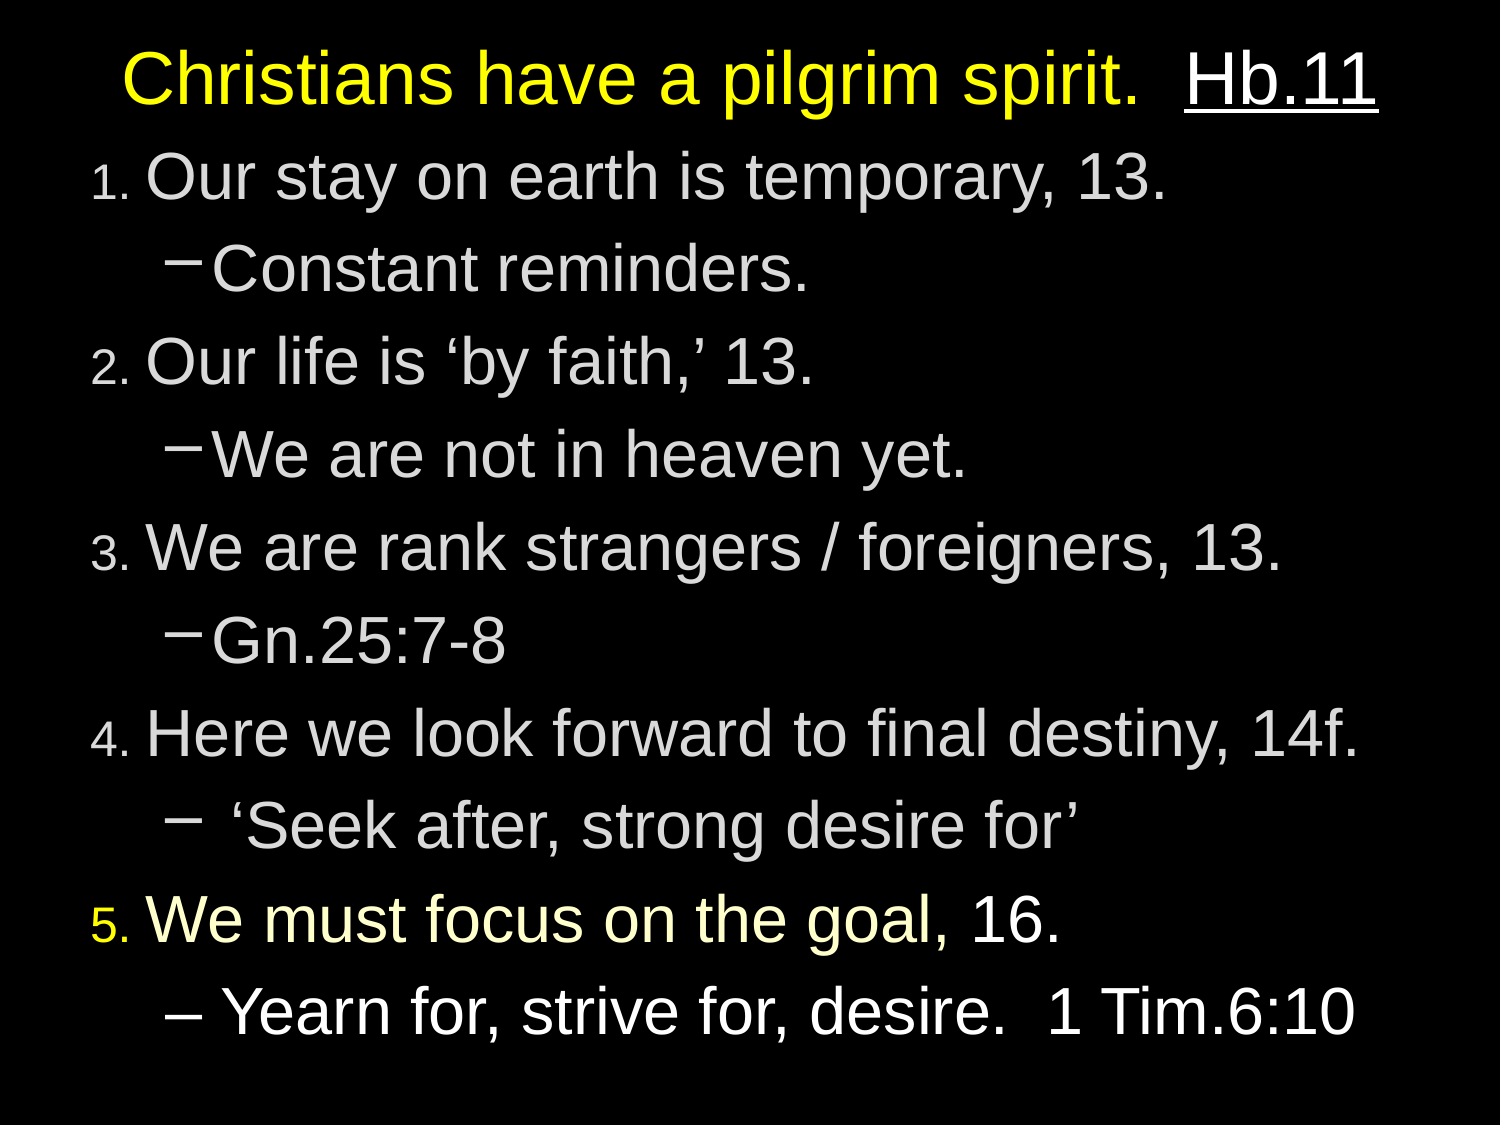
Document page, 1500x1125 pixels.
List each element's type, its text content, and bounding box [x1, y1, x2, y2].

title Christians have a pilgrim spirit. Hb.11 [75, 24, 1425, 125]
list 1. Our stay on earth is temporary, 13. Constant reminders. 2. Our life is ‘by faith,’ 13. We are not in heaven yet. 3. We are rank strangers / foreigners, 13. Gn.25:7-8 4. Here we look forward to final destiny, 14f. ‘Seek after, strong desire for’ 5. We must focus on the goal, 16. – Yearn for, strive for, desire. 1 Tim.6:10 [75, 125, 1425, 1100]
